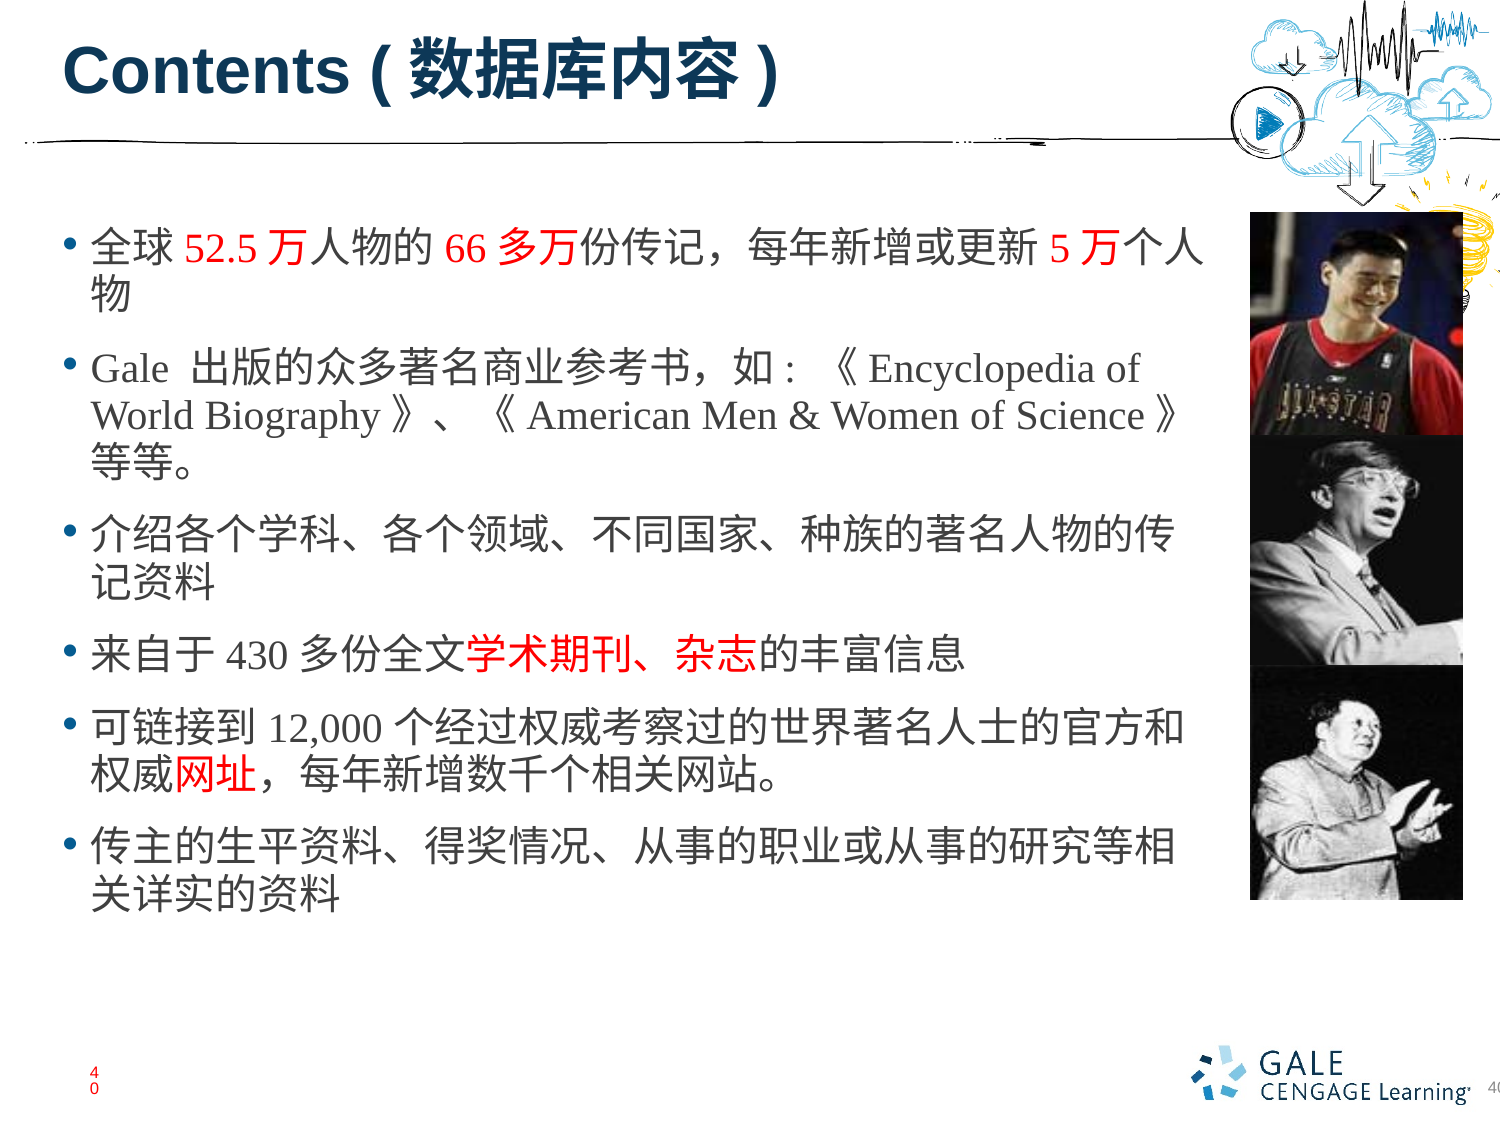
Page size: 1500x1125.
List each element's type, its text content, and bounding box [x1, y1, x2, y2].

picture [1186, 1039, 1478, 1112]
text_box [1249, 212, 1463, 901]
text_box Contents (数据库内容) [62, 26, 1413, 139]
slide_number 40 [75, 1054, 113, 1092]
list 全球52.5万人物的66多万份传记，每年新增或更新5万个人物 Gale 出版的众多著名商业参考书，如: 《Encyclopedia of World Biography》、《American Men & Women of Science》等等。 介绍各个学科、各个领域、不同国家、种族的著名人物的传记资料 来自于430多份全文学术期刊、杂志的丰富信息 可链接到12,000个经过权威考察过的世界著名人士的官方和权威网址，每年新增数千个相关网站。 传主的生平资料、得奖情况、从事的职业或从事的研究等相关详实的资料 [62, 224, 1213, 831]
picture [24, 0, 1500, 377]
